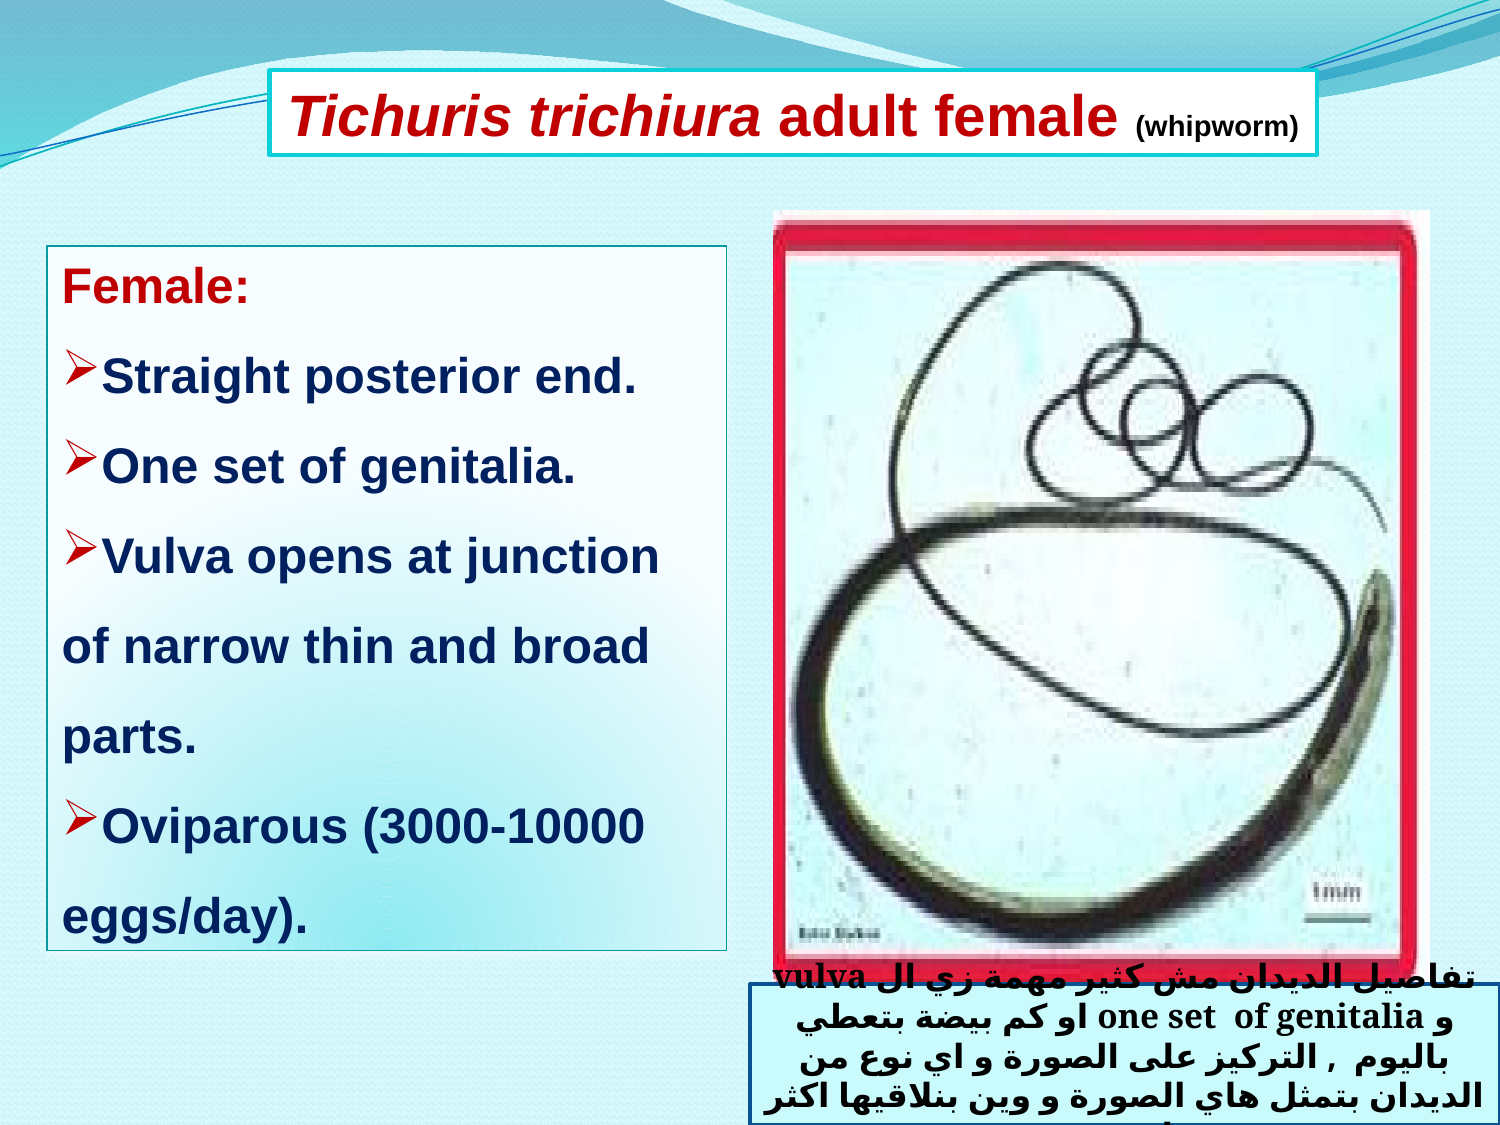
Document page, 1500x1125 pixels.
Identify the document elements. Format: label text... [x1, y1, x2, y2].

text_box Tichuris trichiura adult female (whipworm) [267, 68, 1319, 157]
text_box تفاصيل الديدان مش كثير مهمة زي ال vulva و one set of genitalia او كم بيضة بتعطي باليوم , التركيز على الصورة و اي نوع من الديدان بتمثل هاي الصورة و وين بنلاقيها اكثر اشي. [748, 982, 1500, 1125]
text_box Female: Straight posterior end. One set of genitalia. Vulva opens at junction of narrow thin and broad parts. Oviparous (3000-10000 eggs/day). [46, 245, 727, 951]
picture [773, 210, 1430, 985]
